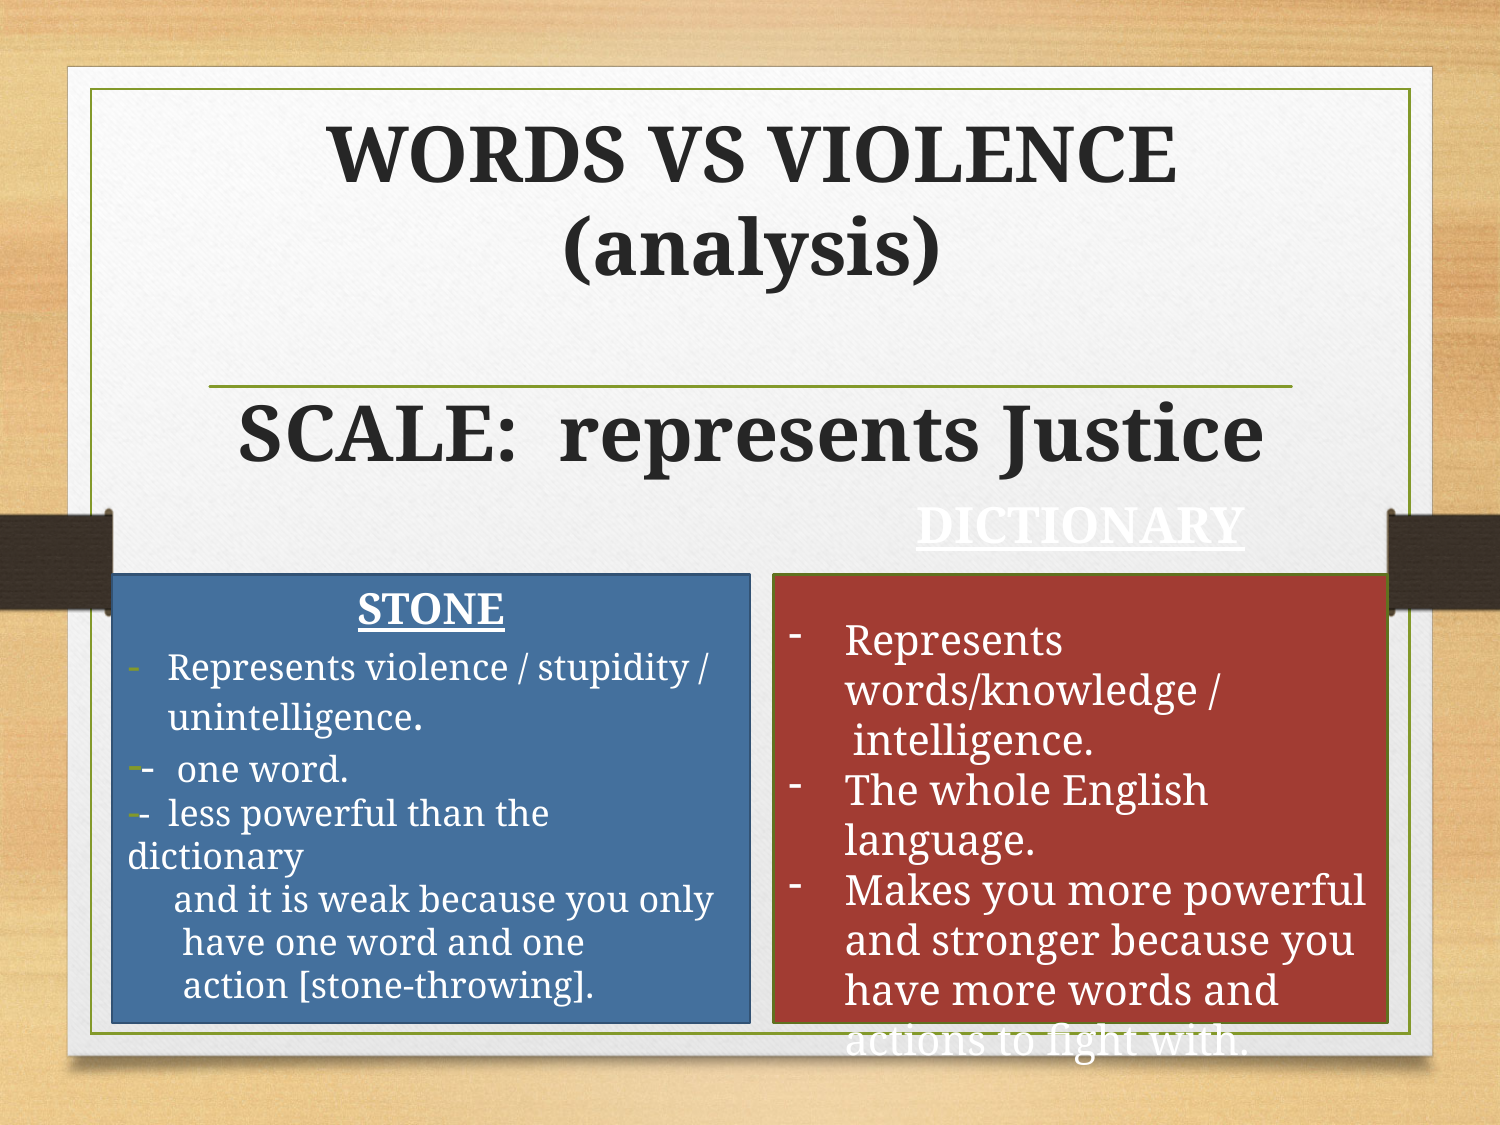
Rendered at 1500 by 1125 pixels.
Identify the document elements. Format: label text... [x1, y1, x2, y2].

list STONE Represents violence / stupidity / unintelligence. - one word. - less powerful than the dictionary and it is weak because you only have one word and one action [stone-throwing]. [111, 573, 751, 1024]
title WORDS VS VIOLENCE (analysis) SCALE: represents Justice [194, 66, 1311, 516]
text_box DICTIONARY Represents words/knowledge / intelligence. The whole English language. Makes you more powerful and stronger because you have more words and actions to fight with. [772, 573, 1389, 1024]
picture [0, 0, 1500, 1125]
